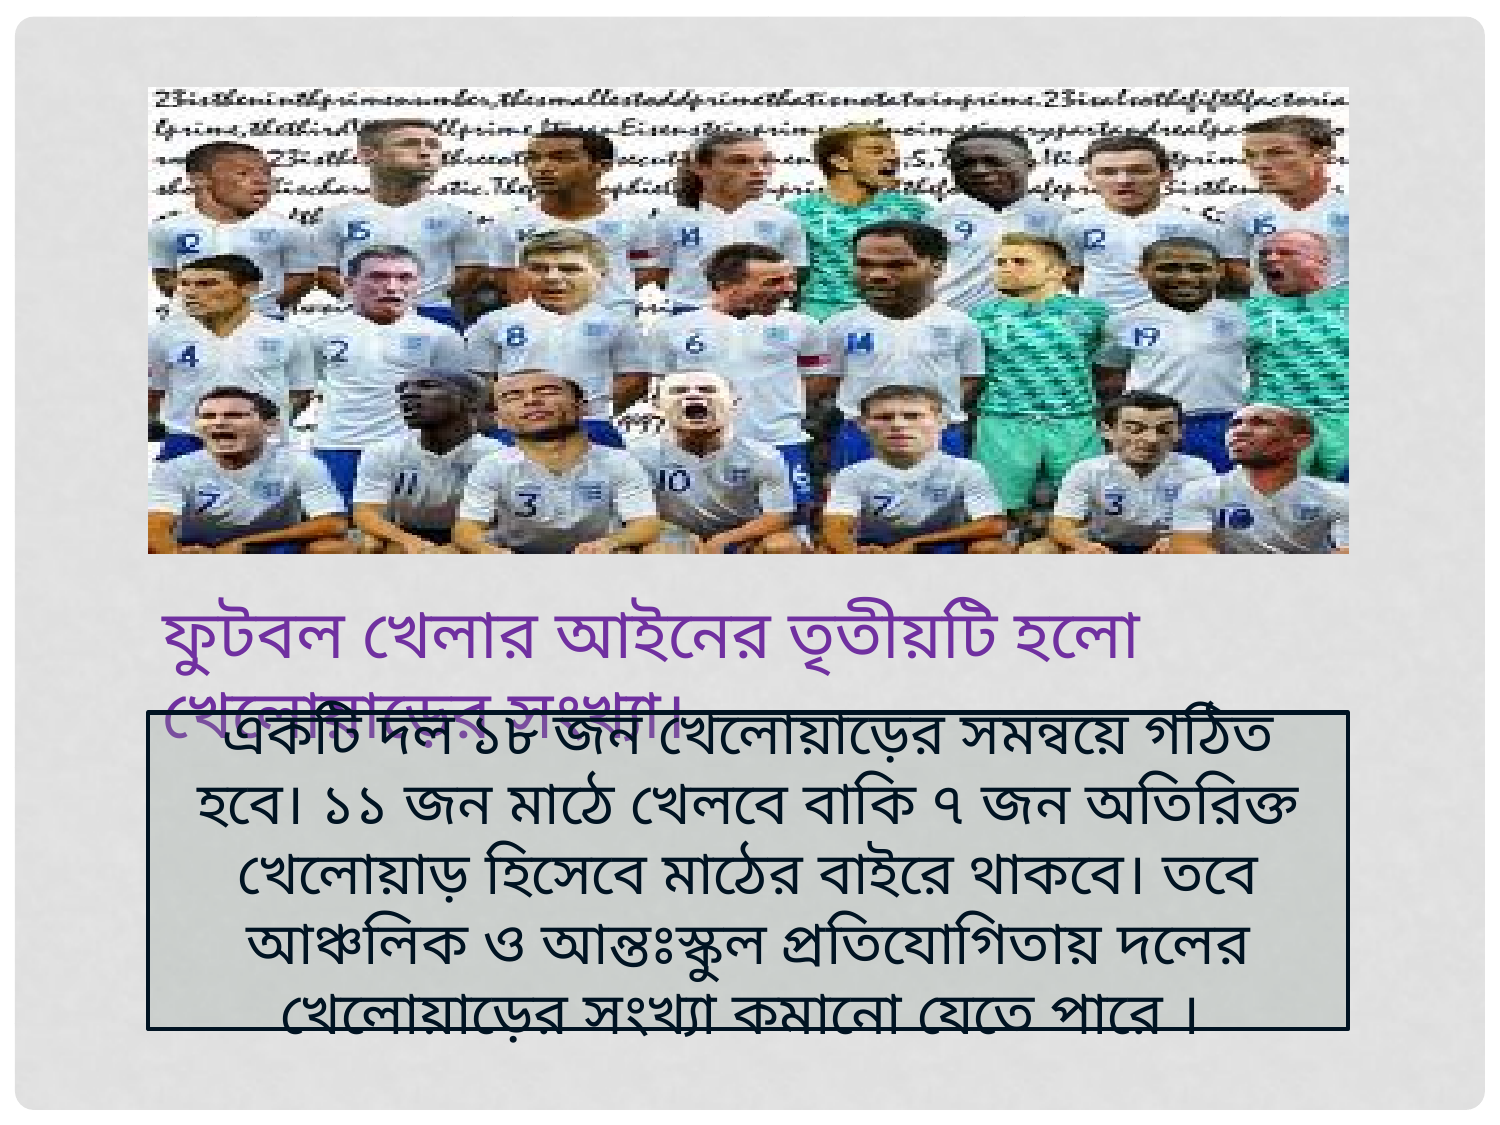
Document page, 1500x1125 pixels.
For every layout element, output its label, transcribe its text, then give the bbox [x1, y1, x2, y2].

text_box একটি দল ১৮ জন খেলোয়াড়ের সমন্বয়ে গঠিত হবে। ১১ জন মাঠে খেলবে বাকি ৭ জন অতিরিক্ত খেলোয়াড় হিসেবে মাঠের বাইরে থাকবে। তবে আঞ্চলিক ও আন্তঃস্কুল প্রতিযোগিতায় দলের খেলোয়াড়ের সংখ্যা কমানো যেতে পারে । [146, 710, 1350, 1031]
picture [147, 87, 1349, 554]
text_box ফুটবল খেলার আইনের তৃতীয়টি হলো খেলোয়াড়ের সংখ্যা। [148, 584, 1349, 710]
